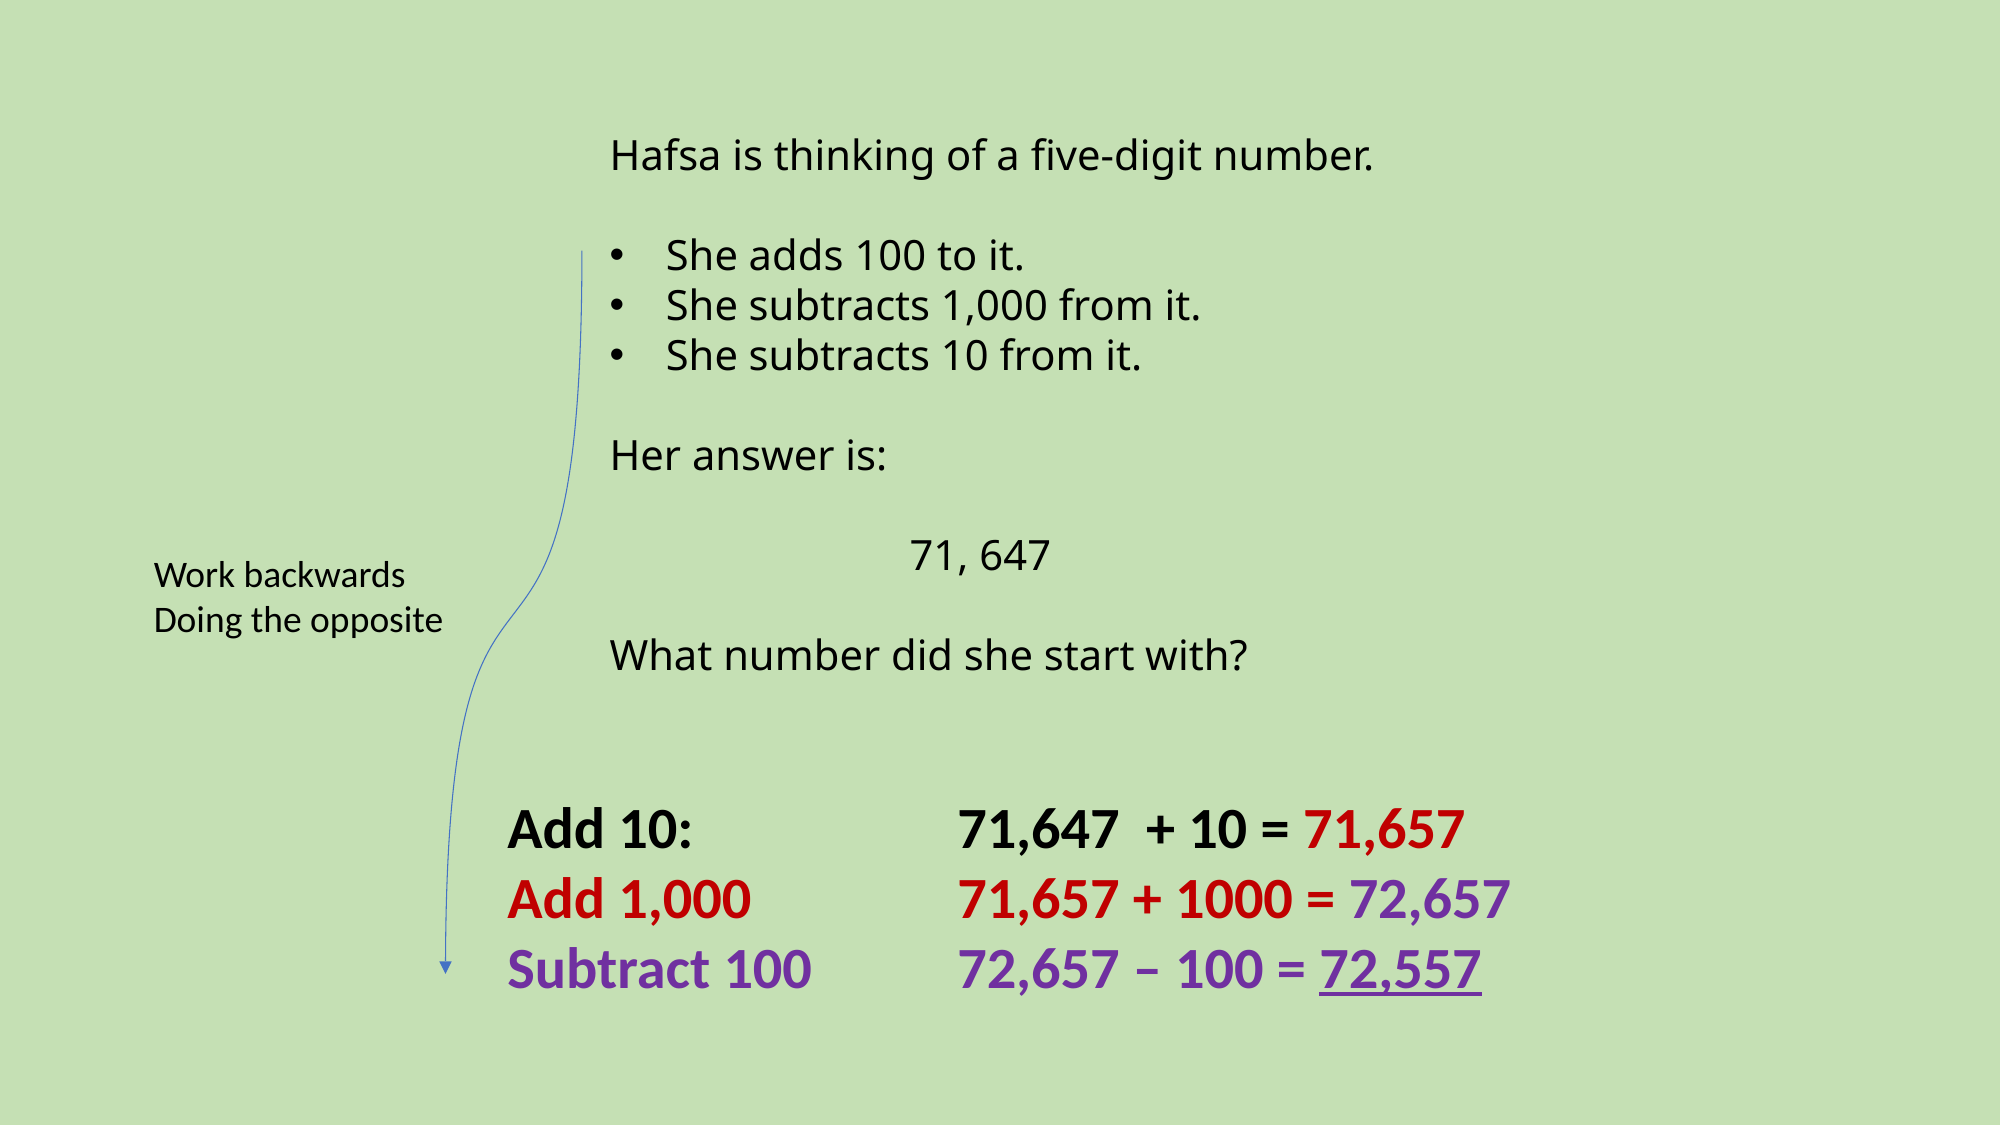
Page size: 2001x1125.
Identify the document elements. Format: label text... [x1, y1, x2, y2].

text_box Hafsa is thinking of a five-digit number. She adds 100 to it. She subtracts 1,000 from it. She subtracts 10 from it. Her answer is: 71, 647 What number did she start with? [594, 121, 1401, 777]
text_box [152, 544, 876, 681]
text_box Add 10: 71,647 + 10 = 71,657 Add 1,000 71,657 + 1000 = 72,657 Subtract 100 72,657 – 100 = 72,557 [492, 782, 1527, 1008]
text_box Work backwards Doing the opposite [139, 542, 516, 647]
